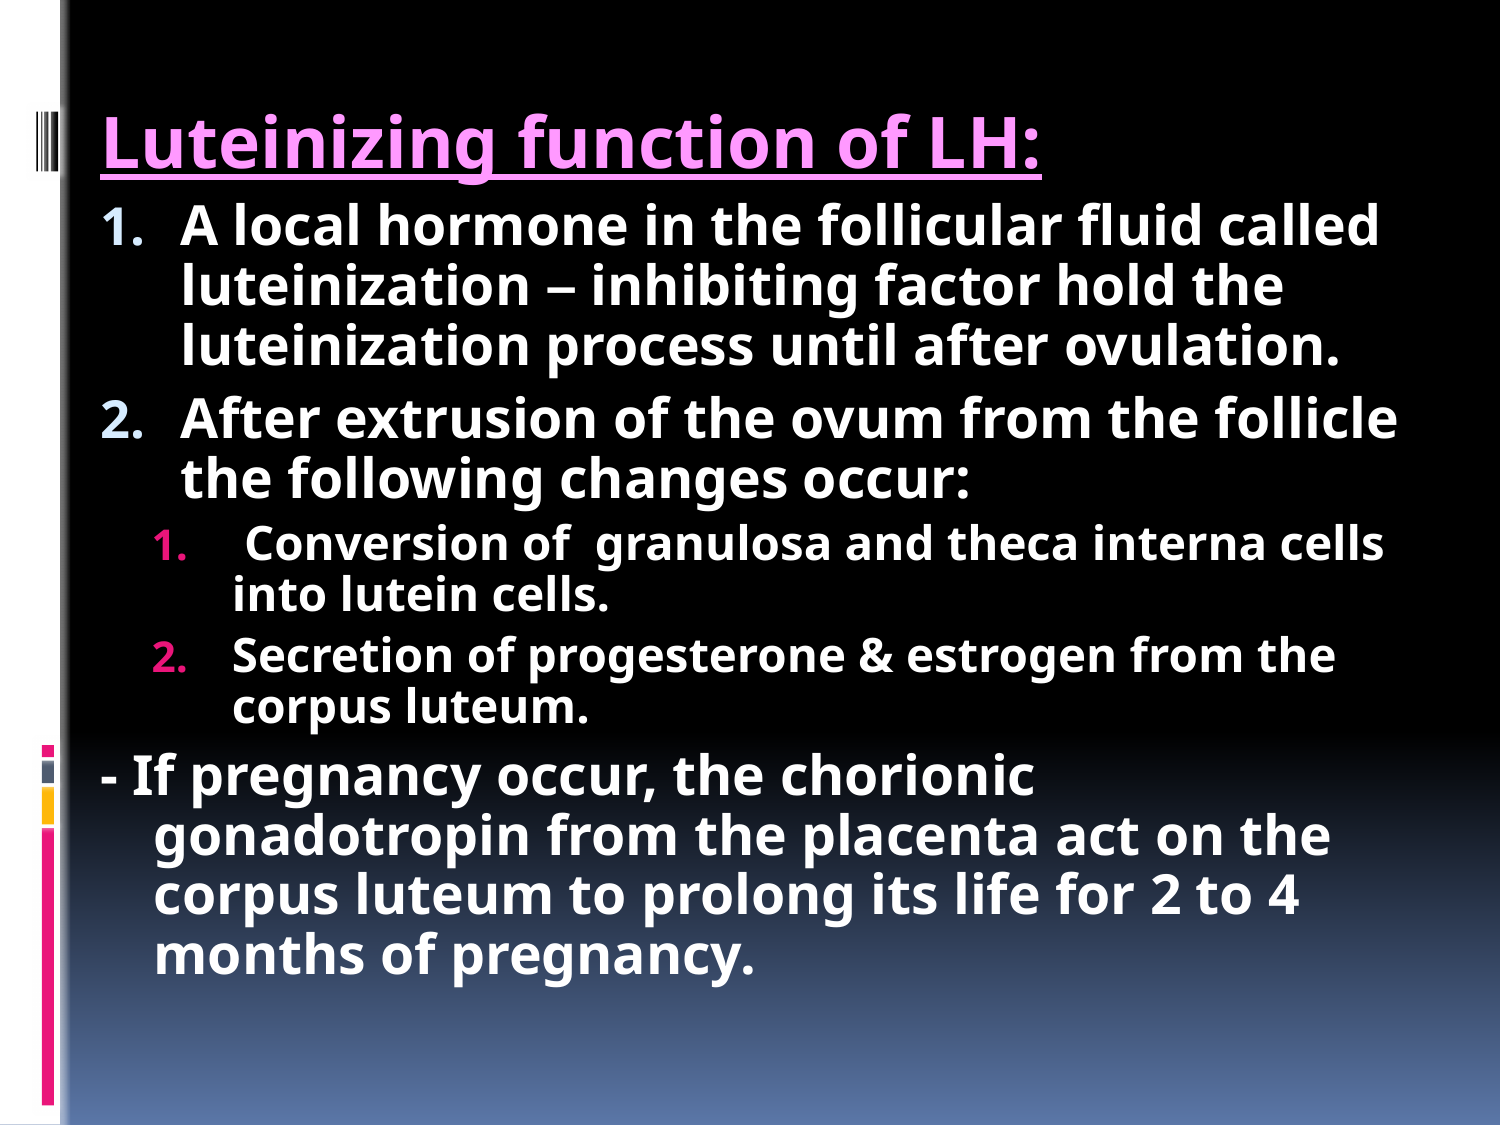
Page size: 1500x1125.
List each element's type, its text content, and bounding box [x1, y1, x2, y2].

list Luteinizing function of LH: A local hormone in the follicular fluid called luteinization – inhibiting factor hold the luteinization process until after ovulation. After extrusion of the ovum from the follicle the following changes occur: Conversion of granulosa and theca interna cells into lutein cells. Secretion of progesterone & estrogen from the corpus luteum. - If pregnancy occur, the chorionic gonadotropin from the placenta act on the corpus luteum to prolong its life for 2 to 4 months of pregnancy. [75, 99, 1425, 1005]
